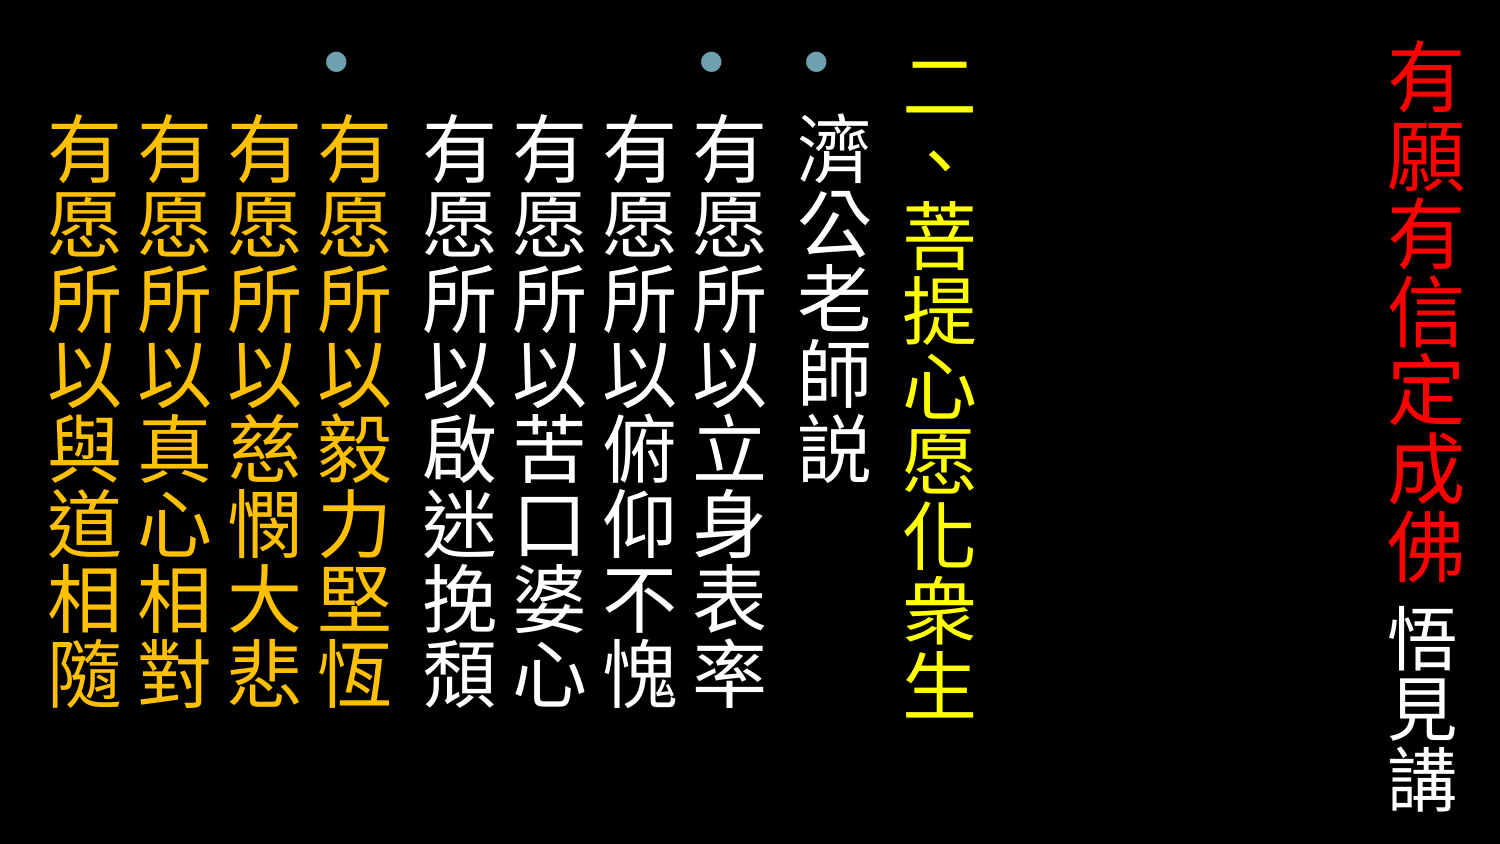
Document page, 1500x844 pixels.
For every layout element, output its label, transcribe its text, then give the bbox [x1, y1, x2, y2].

list 二、菩提心愿化衆生 濟公老師説 有愿所以立身表率 有愿所以俯仰不愧 有愿所以苦口婆心 有愿所以啟迷挽頹 有愿所以毅力堅恆 有愿所以慈憫大悲 有愿所以真心相對 有愿所以與道相隨 [29, 27, 1365, 820]
title 有願有信定成佛 悟見講 [1364, 27, 1483, 825]
